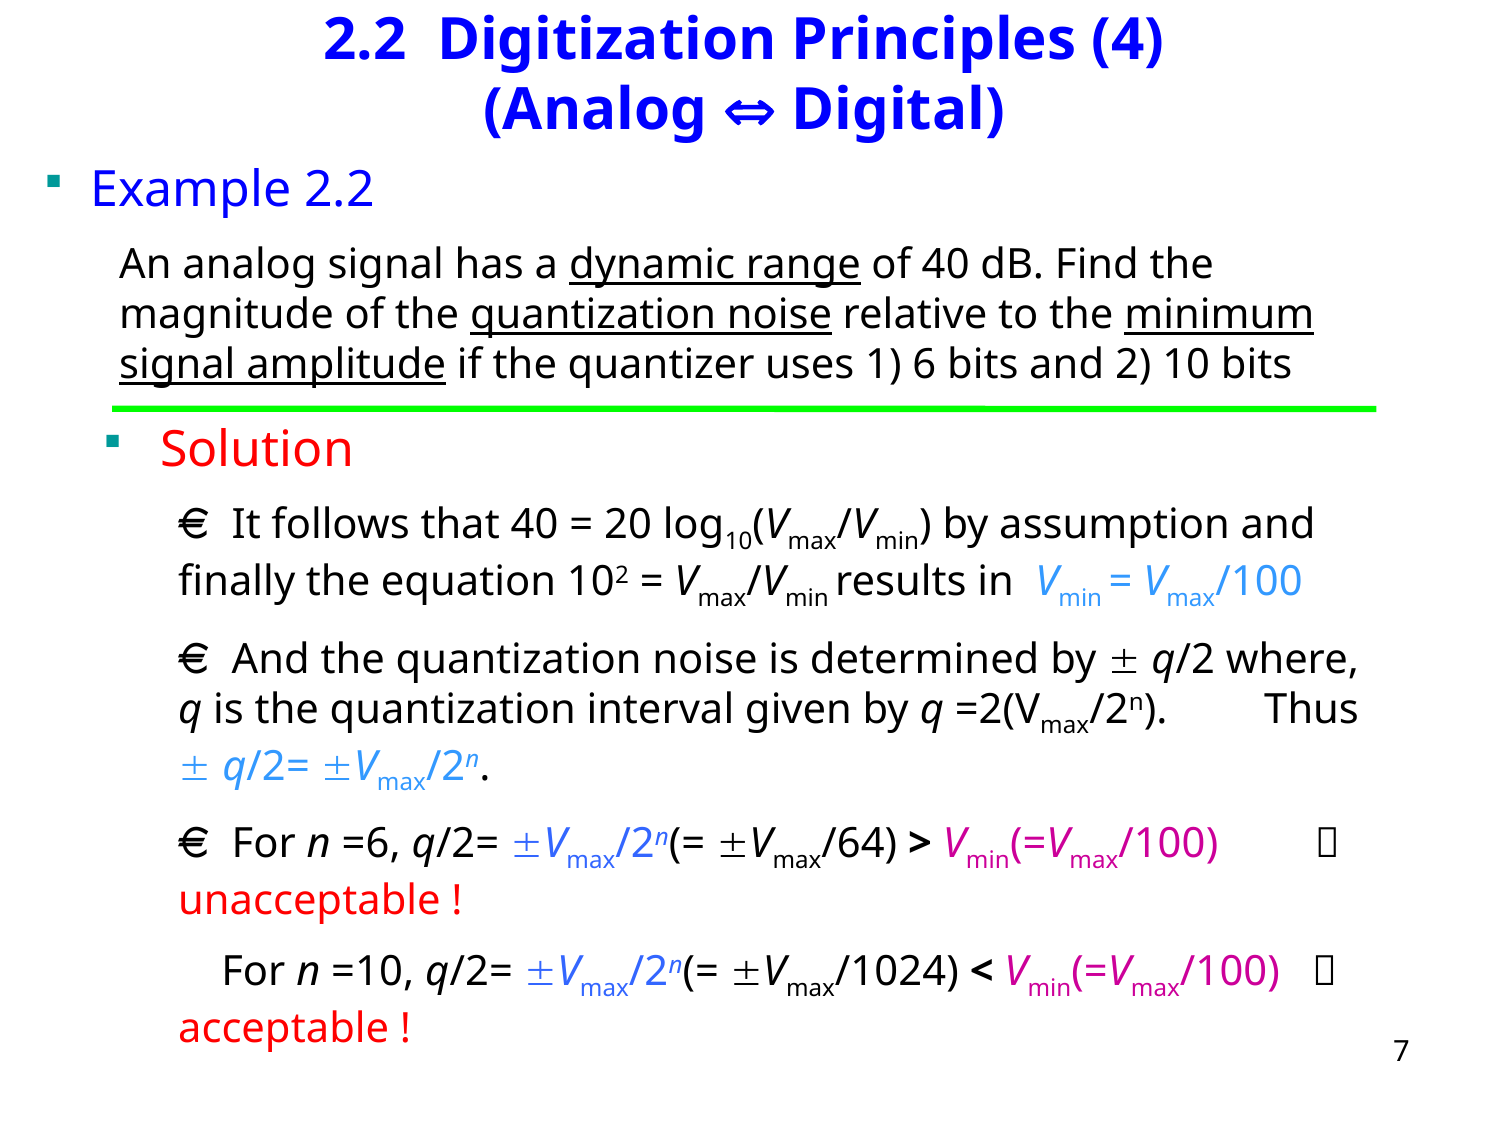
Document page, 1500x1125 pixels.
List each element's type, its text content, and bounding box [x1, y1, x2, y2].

text_box Example 2.2 An analog signal has a dynamic range of 40 dB. Find the magnitude of the quantization noise relative to the minimum signal amplitude if the quantizer uses 1) 6 bits and 2) 10 bits [29, 160, 1424, 395]
title 2.2 Digitization Principles (4) (Analog  Digital) [218, 0, 1271, 142]
slide_number 7 [1074, 1024, 1426, 1103]
text_box Solution  It follows that 40 = 20 log10(Vmax/Vmin) by assumption and finally the equation 102 = Vmax/Vmin results in Vmin = Vmax/100  And the quantization noise is determined by  q/2 where, q is the quantization interval given by q =2(Vmax/2n). Thus  q/2= Vmax/2n.  For n =6, q/2= Vmax/2n(= Vmax/64) > Vmin(=Vmax/100)  unacceptable ! For n =10, q/2= Vmax/2n(= Vmax/1024) < Vmin(=Vmax/100)  acceptable ! [88, 420, 1388, 1059]
